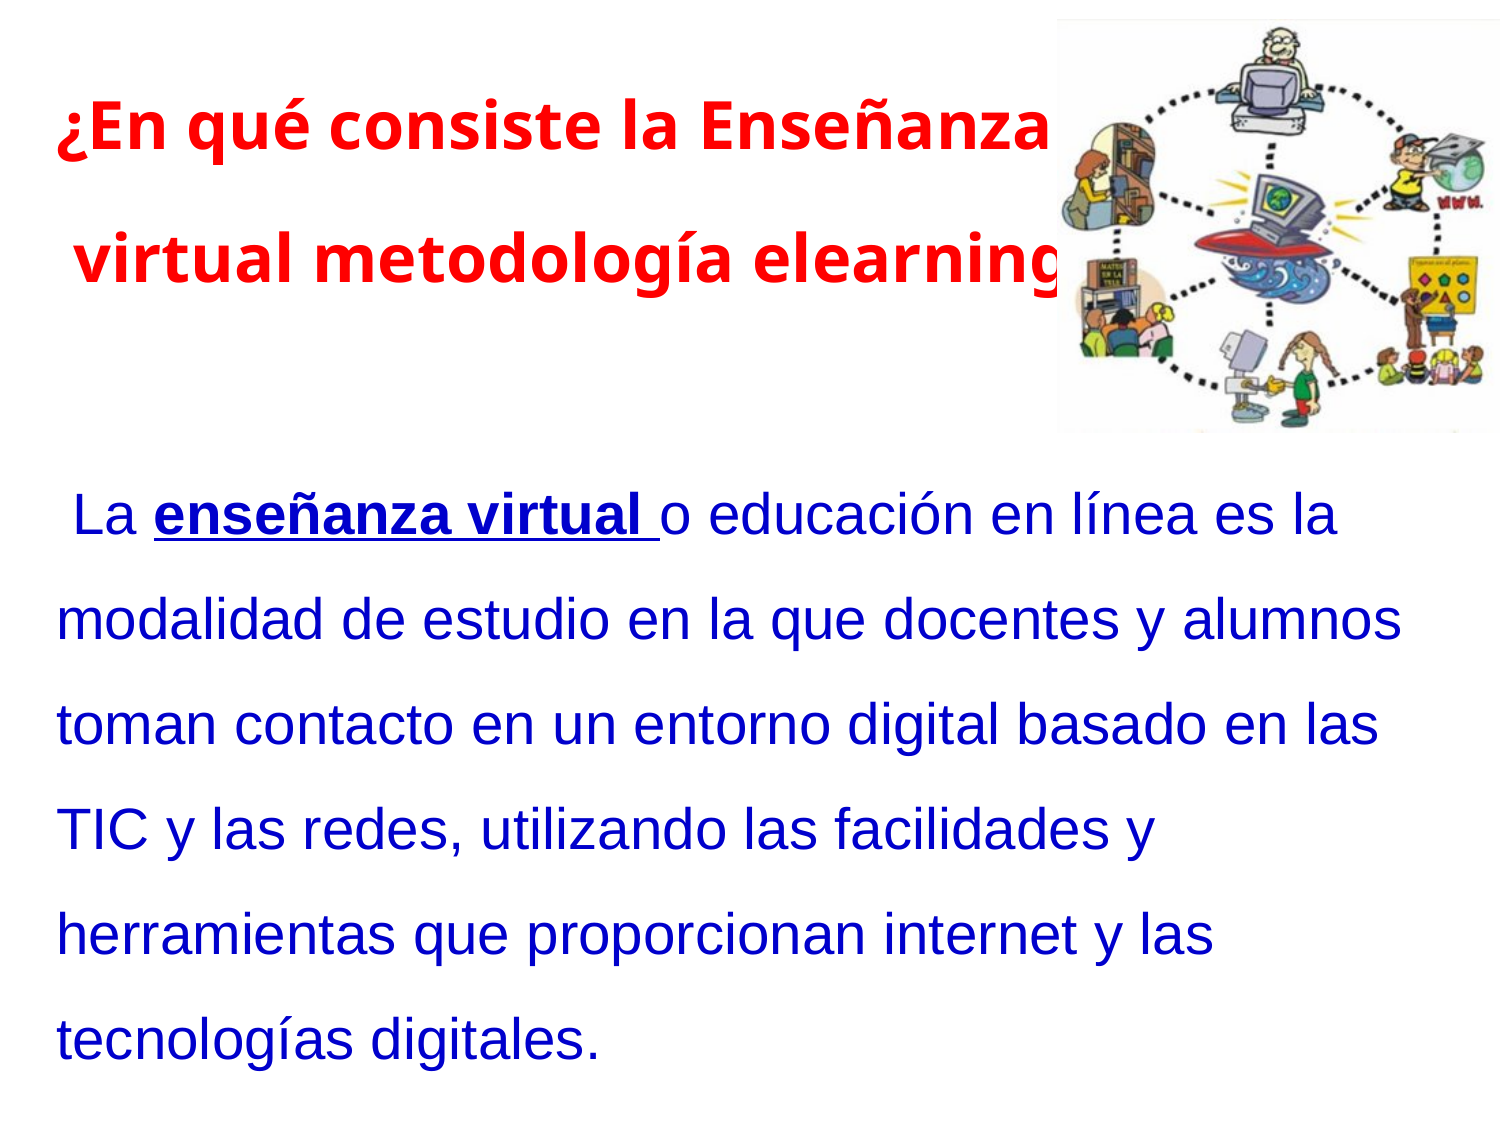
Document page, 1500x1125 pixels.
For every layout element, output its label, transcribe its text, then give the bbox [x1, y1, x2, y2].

list ¿En qué consiste la Enseñanza virtual metodología elearning? La enseñanza virtual o educación en línea es la modalidad de estudio en la que docentes y alumnos toman contacto en un entorno digital basado en las TIC y las redes, utilizando las facilidades y herramientas que proporcionan internet y las tecnologías digitales. [41, 35, 1500, 1125]
picture [1056, 18, 1500, 433]
